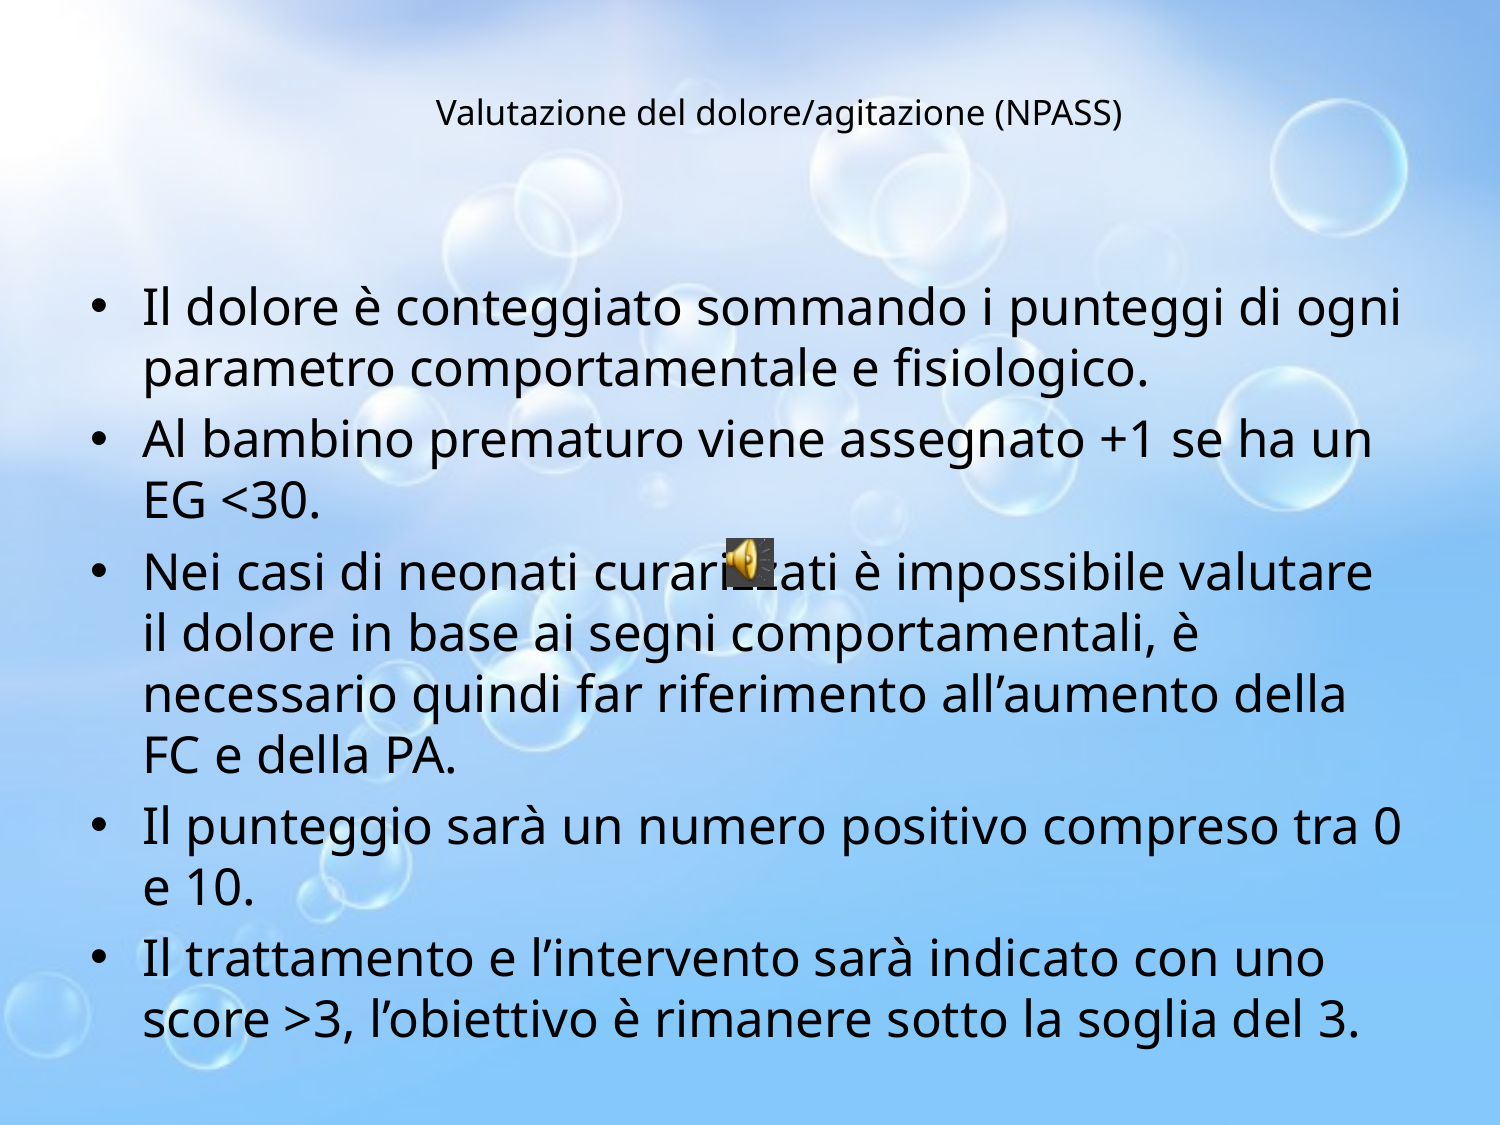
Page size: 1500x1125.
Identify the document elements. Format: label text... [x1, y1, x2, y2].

picture [724, 537, 776, 588]
title Valutazione del dolore/agitazione (NPASS) [0, 35, 1500, 188]
list Il dolore è conteggiato sommando i punteggi di ogni parametro comportamentale e fisiologico. Al bambino prematuro viene assegnato +1 se ha un EG <30. Nei casi di neonati curarizzati è impossibile valutare il dolore in base ai segni comportamentali, è necessario quindi far riferimento all’aumento della FC e della PA. Il punteggio sarà un numero positivo compreso tra 0 e 10. Il trattamento e l’intervento sarà indicato con uno score >3, l’obiettivo è rimanere sotto la soglia del 3. [75, 199, 1425, 1067]
